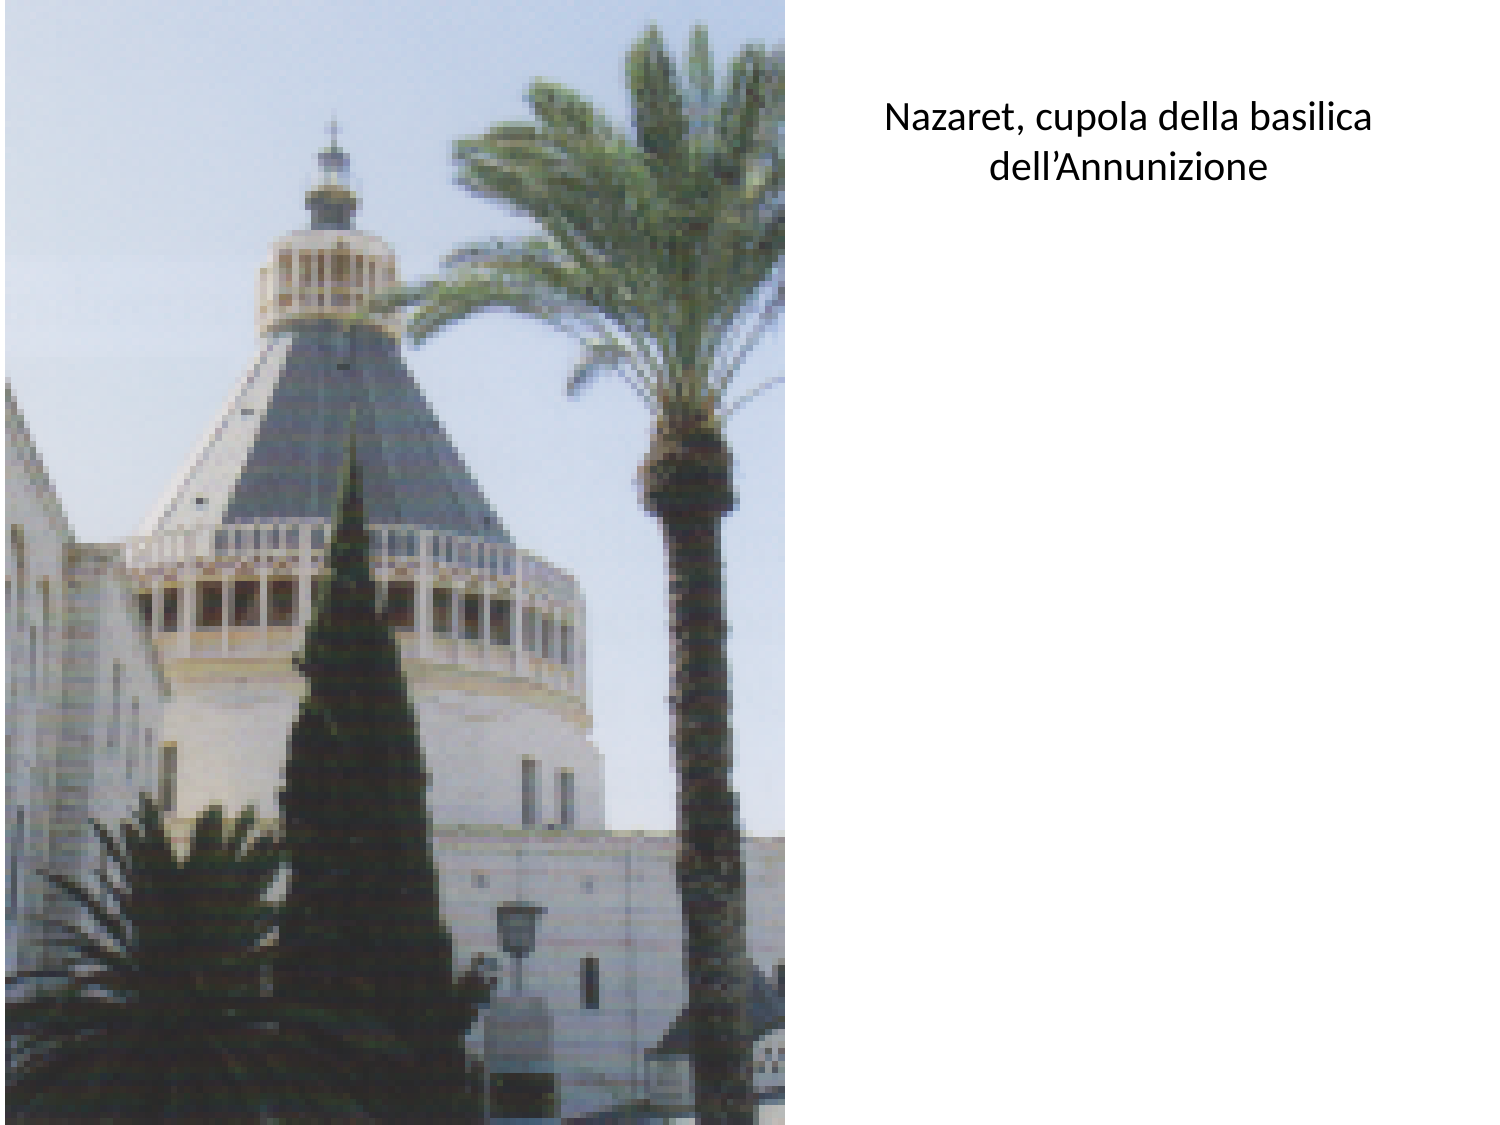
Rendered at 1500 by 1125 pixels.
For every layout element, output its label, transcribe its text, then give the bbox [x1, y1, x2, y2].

title Nazaret, cupola della basilica dell’Annunizione [832, 45, 1425, 233]
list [4, 0, 785, 1125]
